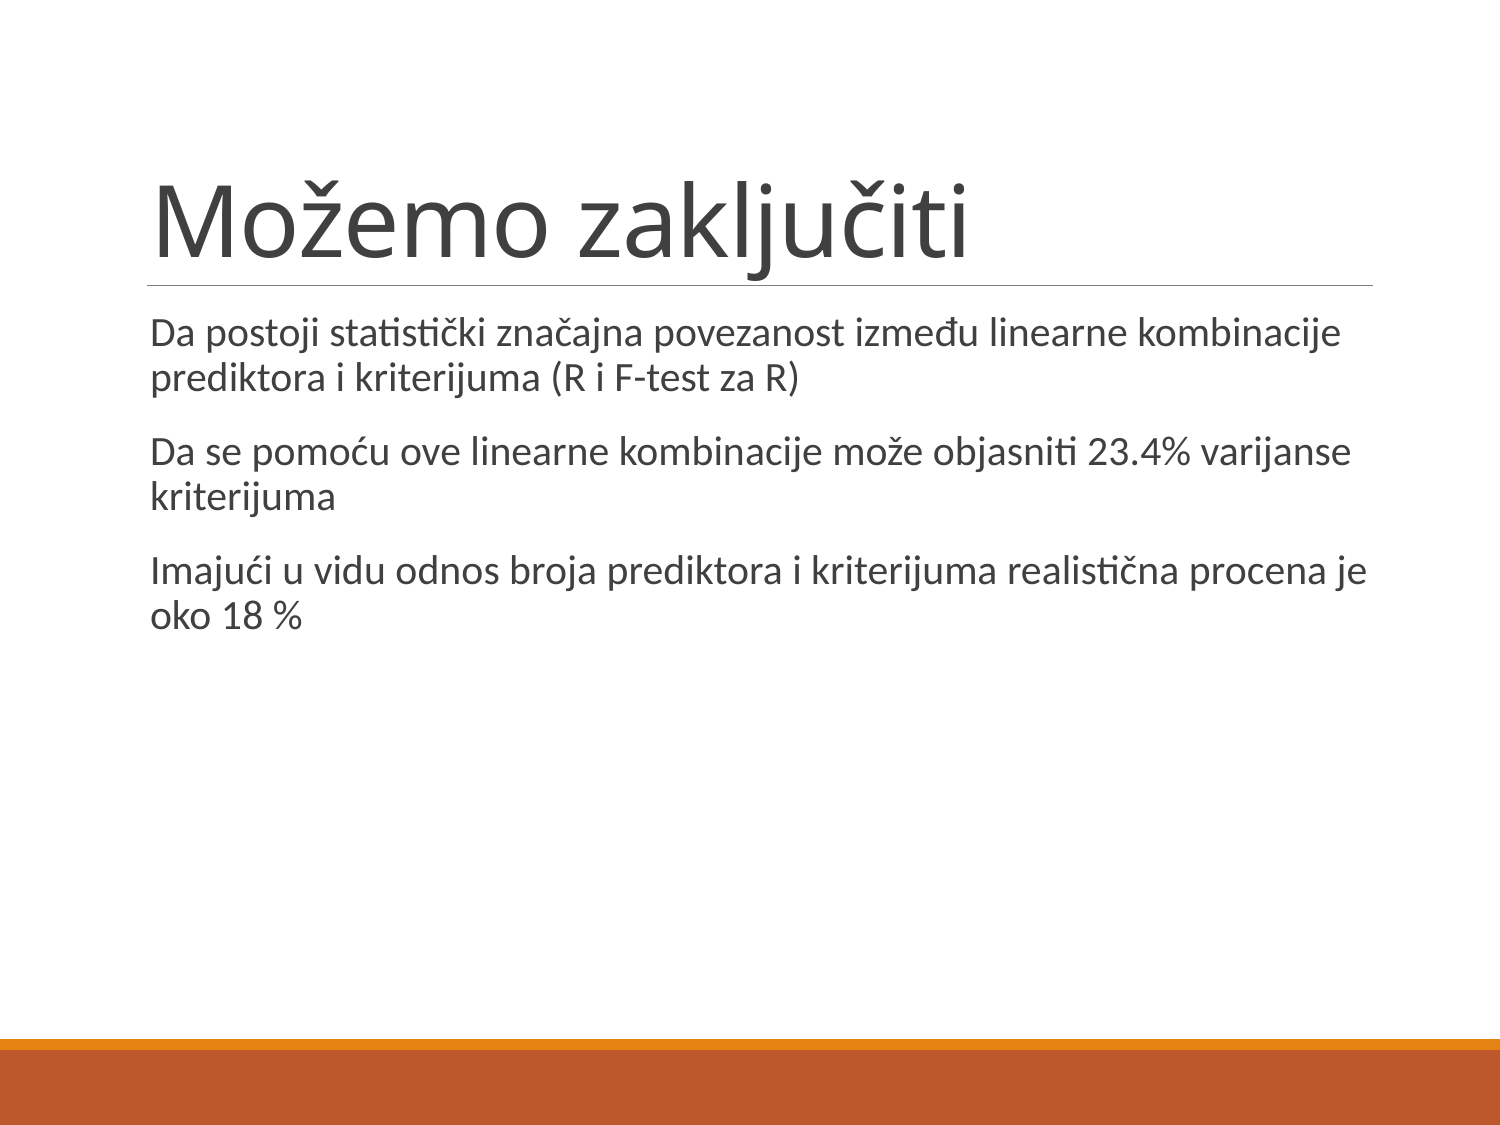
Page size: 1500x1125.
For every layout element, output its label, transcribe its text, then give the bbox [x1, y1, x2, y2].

list Da postoji statistički značajna povezanost između linearne kombinacije prediktora i kriterijuma (R i F-test za R) Da se pomoću ove linearne kombinacije može objasniti 23.4% varijanse kriterijuma Imajući u vidu odnos broja prediktora i kriterijuma realistična procena je oko 18 % [135, 302, 1373, 963]
title Možemo zaključiti [135, 47, 1373, 285]
